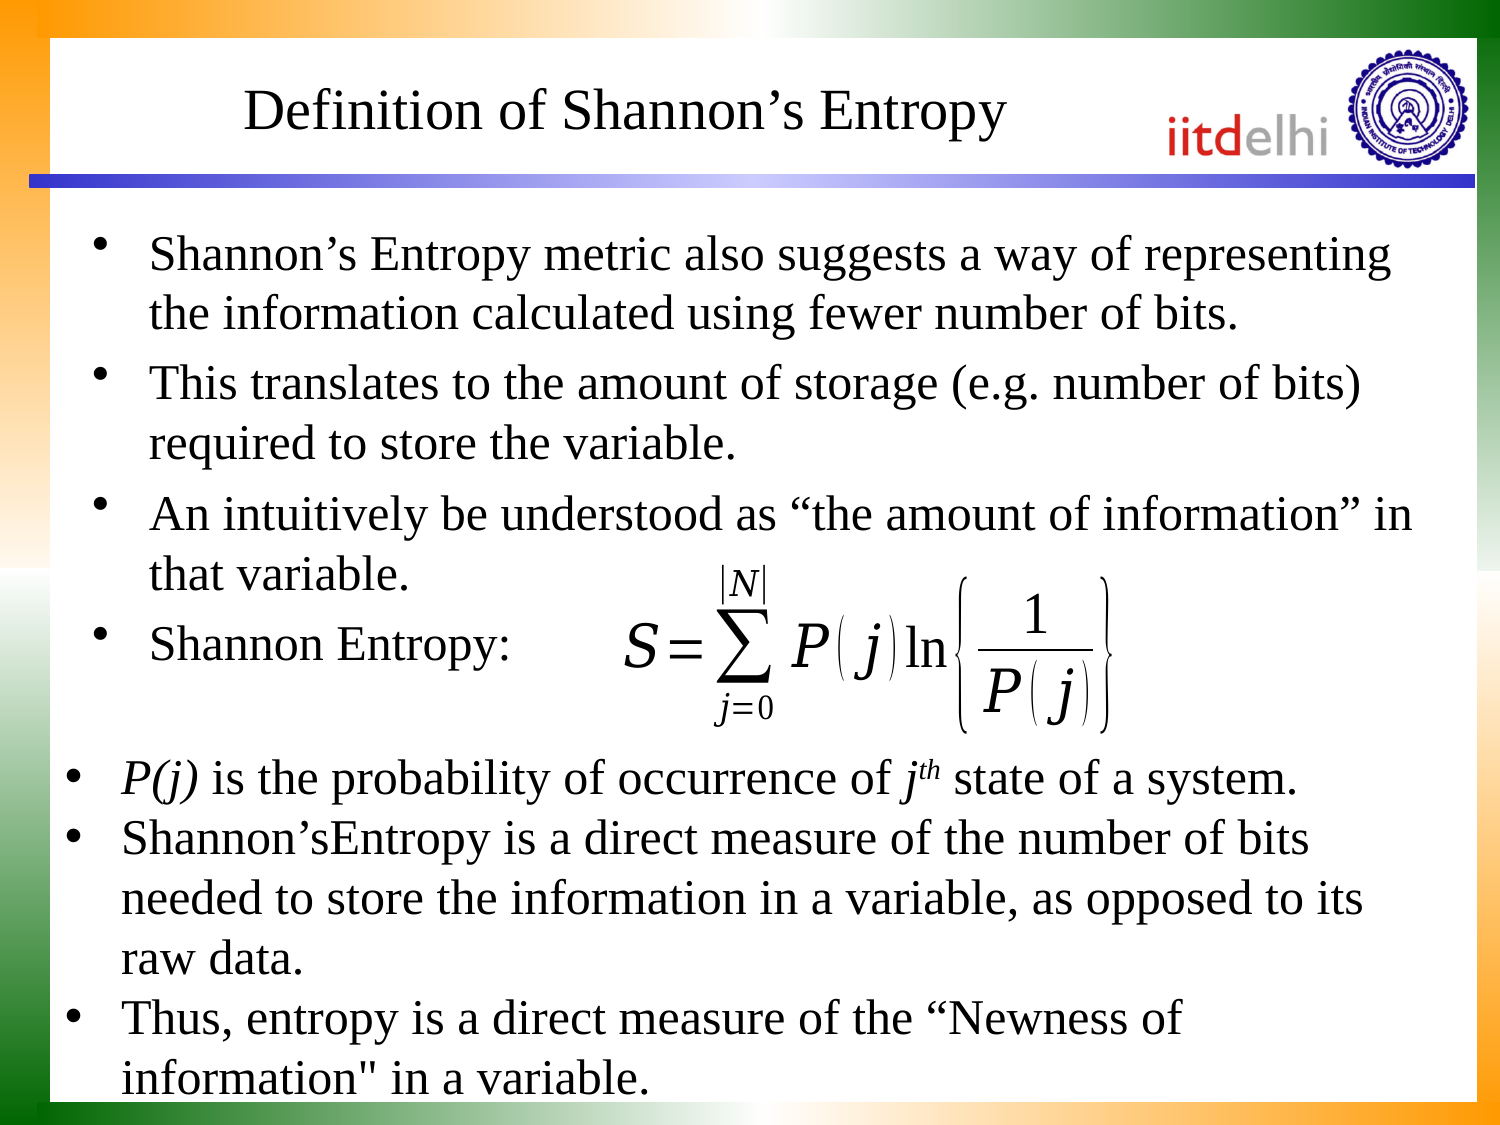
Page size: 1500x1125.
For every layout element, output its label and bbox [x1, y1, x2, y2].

text_box [0, 0, 1500, 1125]
